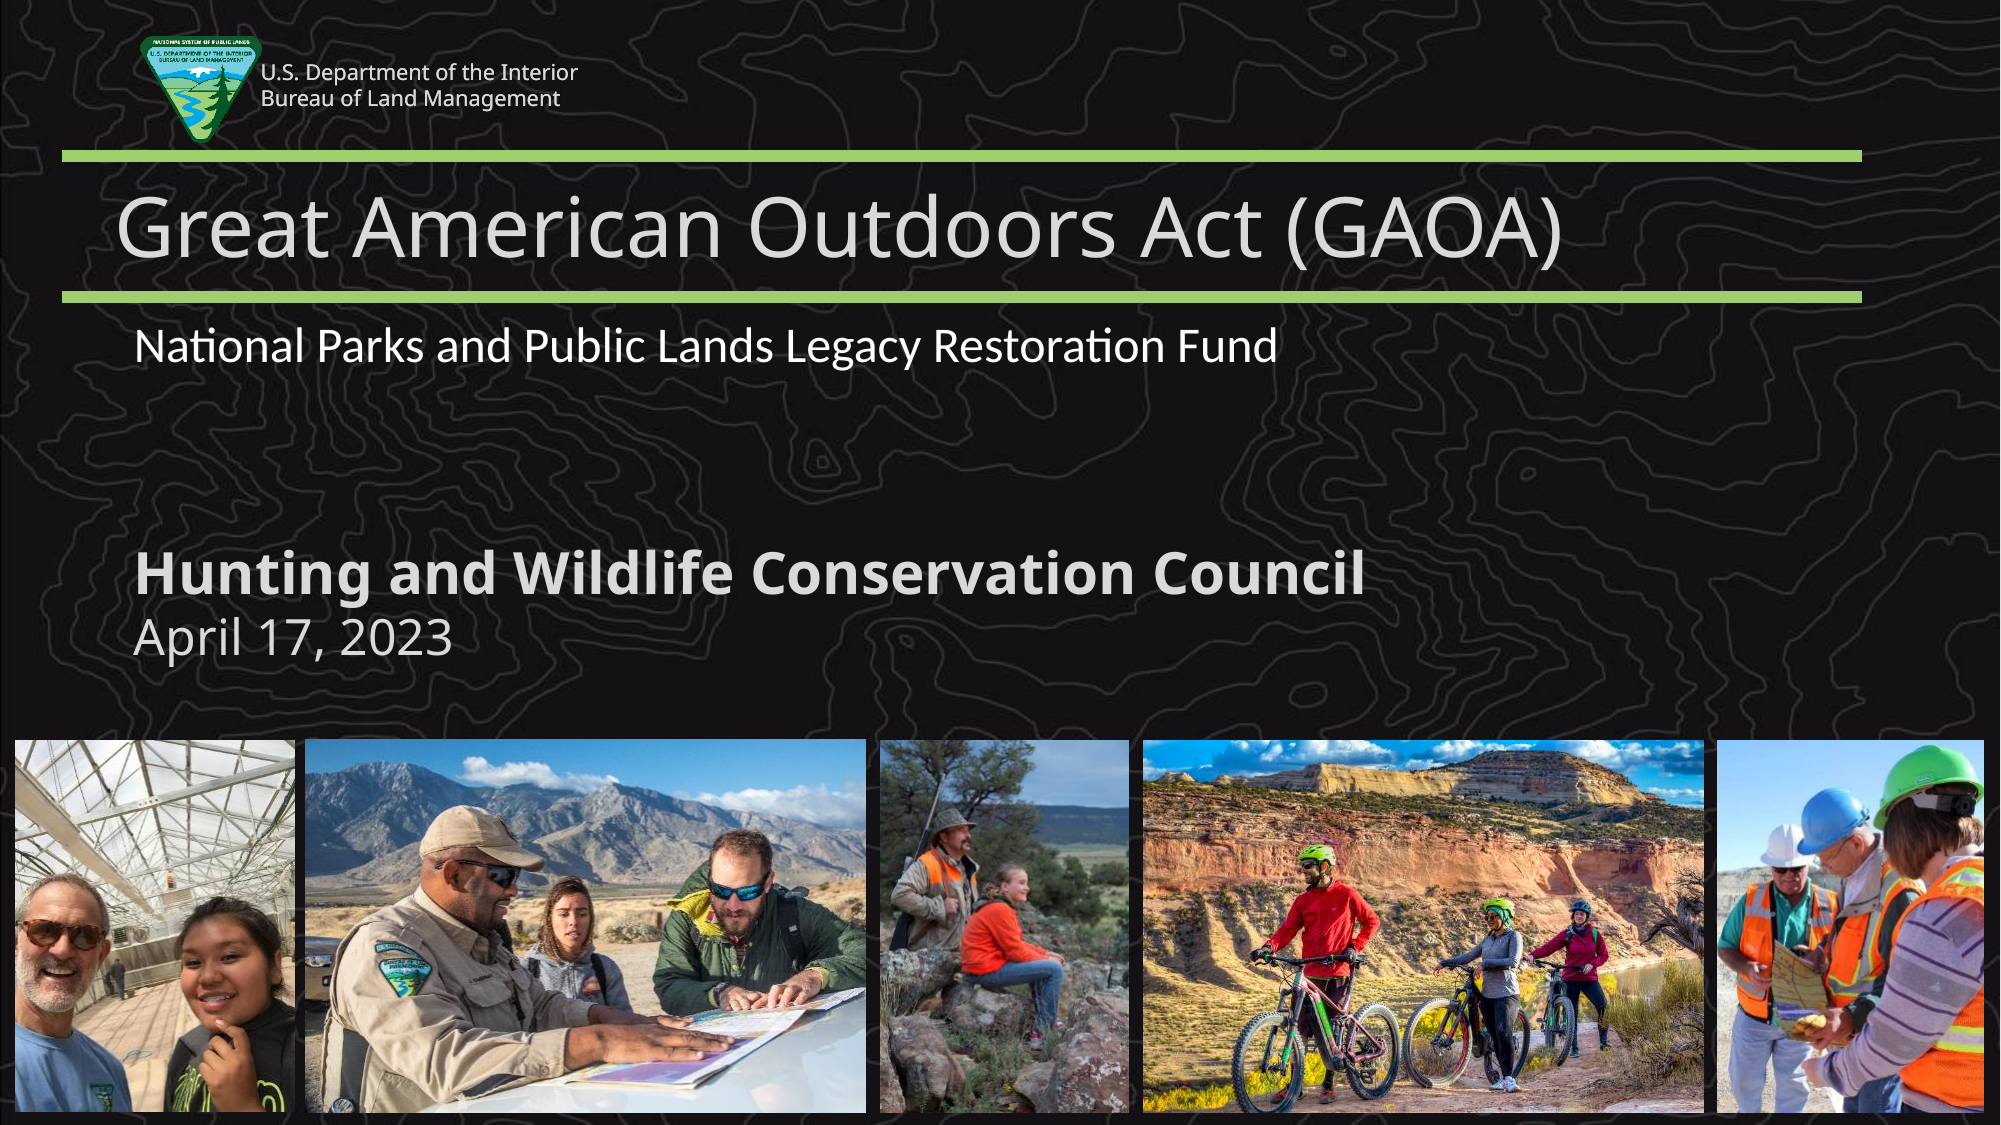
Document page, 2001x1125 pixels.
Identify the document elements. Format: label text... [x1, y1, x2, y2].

text_box Hunting and Wildlife Conservation Council April 17, 2023 [119, 528, 1392, 674]
picture [0, 0, 2001, 1125]
text_box National Parks and Public Lands Legacy Restoration Fund [119, 304, 1562, 380]
list Great American Outdoors Act (GAOA) [99, 177, 1825, 278]
